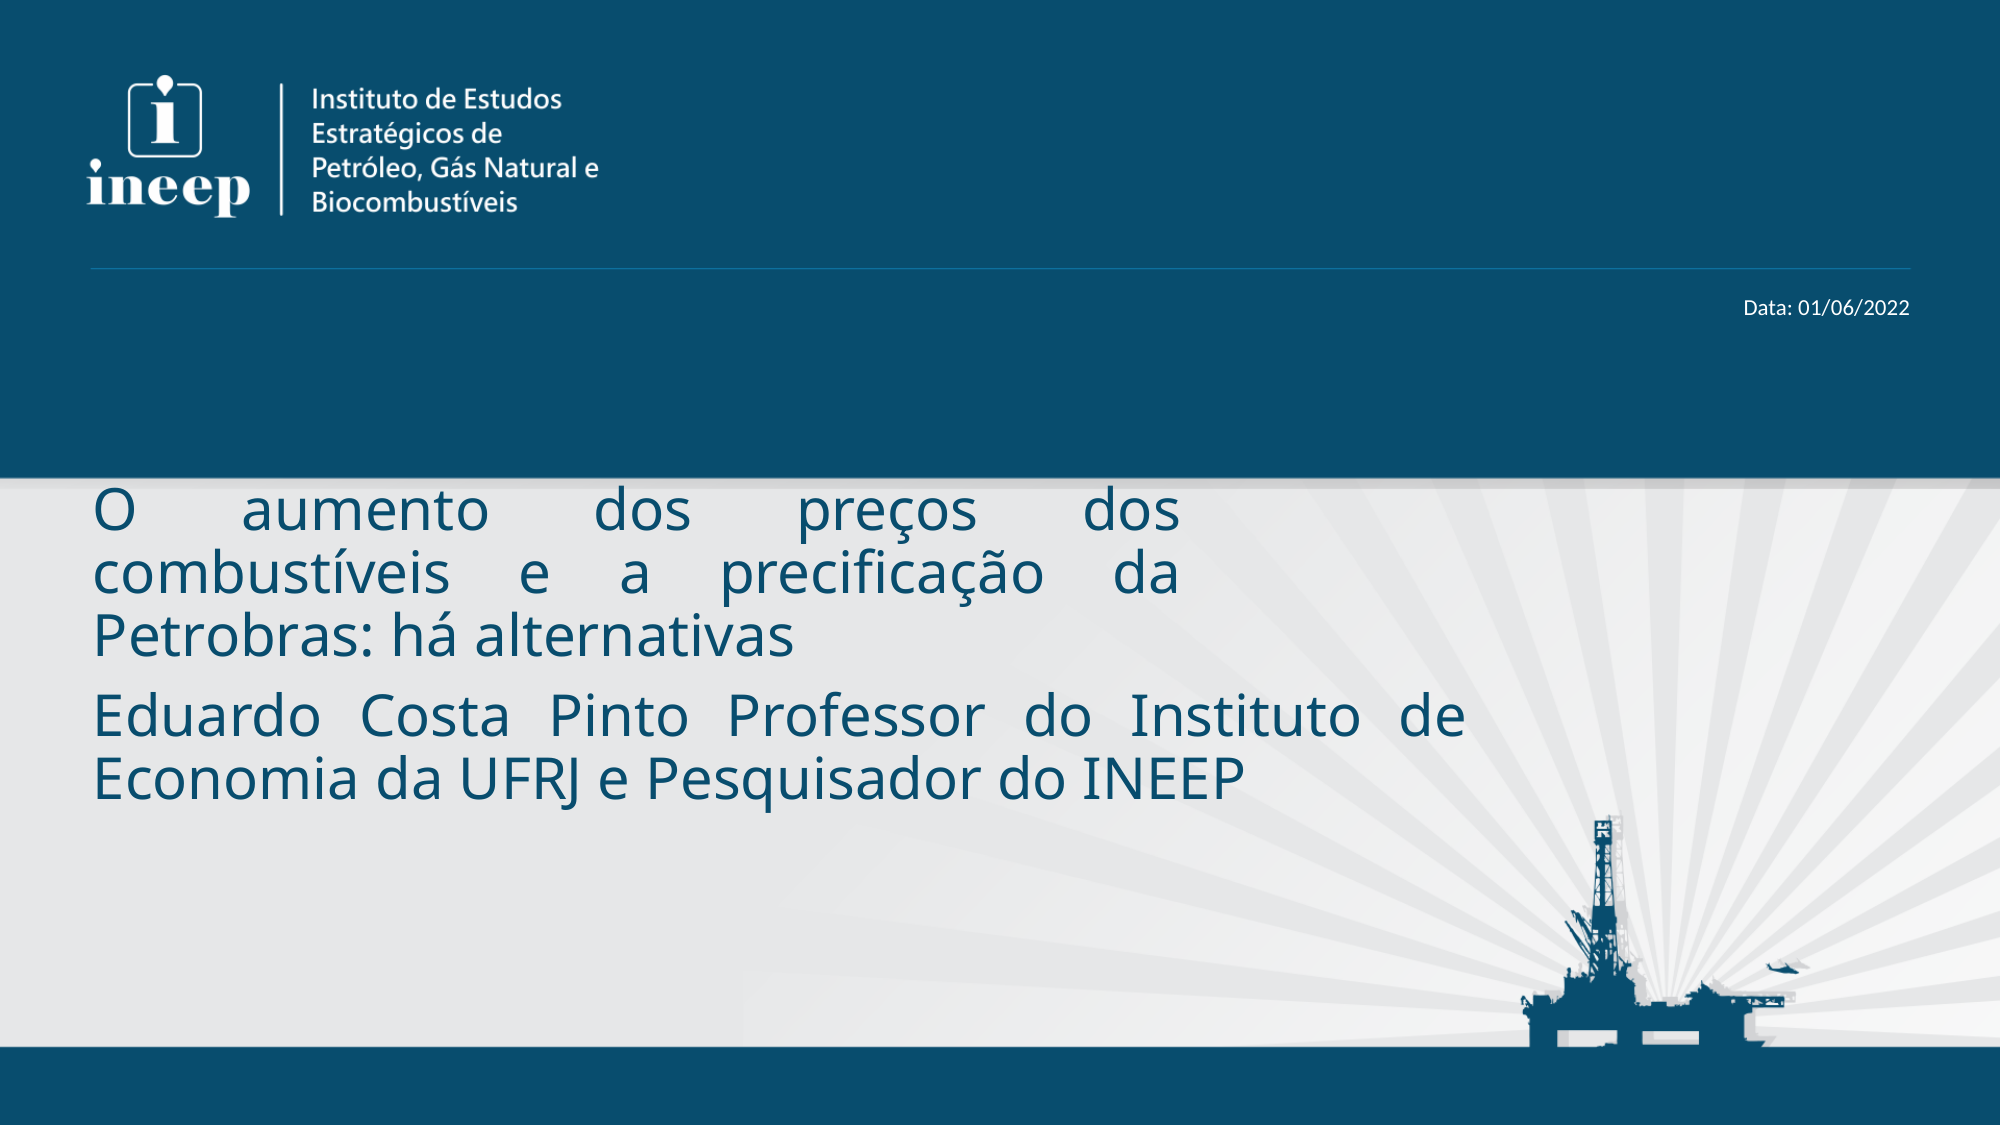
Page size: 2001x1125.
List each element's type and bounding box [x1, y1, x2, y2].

picture [557, 163, 568, 178]
picture [507, 198, 517, 212]
picture [354, 163, 362, 177]
picture [342, 159, 351, 178]
picture [148, 177, 177, 205]
picture [366, 90, 374, 109]
picture [466, 163, 476, 178]
picture [586, 163, 598, 178]
picture [90, 159, 101, 173]
picture [337, 198, 351, 212]
picture [1747, 999, 1763, 1005]
picture [1642, 1032, 1699, 1044]
picture [500, 198, 504, 211]
picture [470, 198, 483, 211]
picture [109, 177, 145, 204]
picture [403, 94, 417, 109]
picture [314, 191, 327, 211]
picture [465, 88, 499, 109]
picture [486, 157, 503, 177]
picture [502, 94, 514, 109]
picture [1766, 999, 1779, 1005]
picture [378, 90, 401, 109]
picture [0, 478, 2000, 1047]
picture [423, 129, 434, 143]
picture [506, 163, 517, 178]
picture [360, 129, 371, 143]
picture [443, 94, 456, 109]
picture [354, 198, 364, 212]
picture [373, 125, 383, 143]
picture [402, 163, 416, 178]
picture [534, 94, 548, 109]
picture [337, 90, 357, 109]
picture [437, 129, 451, 143]
picture [489, 129, 502, 143]
picture [128, 83, 202, 158]
picture [425, 198, 438, 212]
picture [427, 87, 439, 109]
picture [409, 190, 422, 212]
picture [432, 157, 448, 178]
picture [552, 94, 561, 109]
picture [314, 123, 324, 142]
picture [485, 198, 497, 212]
picture [321, 94, 334, 108]
picture [453, 193, 461, 212]
picture [1844, 303, 1850, 312]
picture [157, 75, 173, 95]
picture [350, 129, 358, 142]
picture [87, 177, 105, 204]
picture [151, 103, 179, 143]
picture [328, 129, 337, 143]
picture [519, 159, 543, 178]
picture [214, 177, 249, 217]
picture [1593, 953, 1598, 961]
picture [183, 177, 212, 205]
picture [384, 198, 405, 211]
picture [314, 157, 340, 178]
picture [441, 198, 451, 212]
picture [363, 156, 377, 178]
picture [366, 198, 381, 212]
picture [339, 125, 347, 143]
picture [454, 129, 463, 143]
picture [387, 163, 399, 178]
picture [451, 156, 463, 178]
picture [517, 87, 531, 109]
picture [472, 121, 486, 143]
picture [547, 163, 556, 177]
picture [1558, 1031, 1617, 1047]
picture [572, 156, 576, 177]
picture [464, 190, 469, 211]
picture [384, 122, 413, 150]
